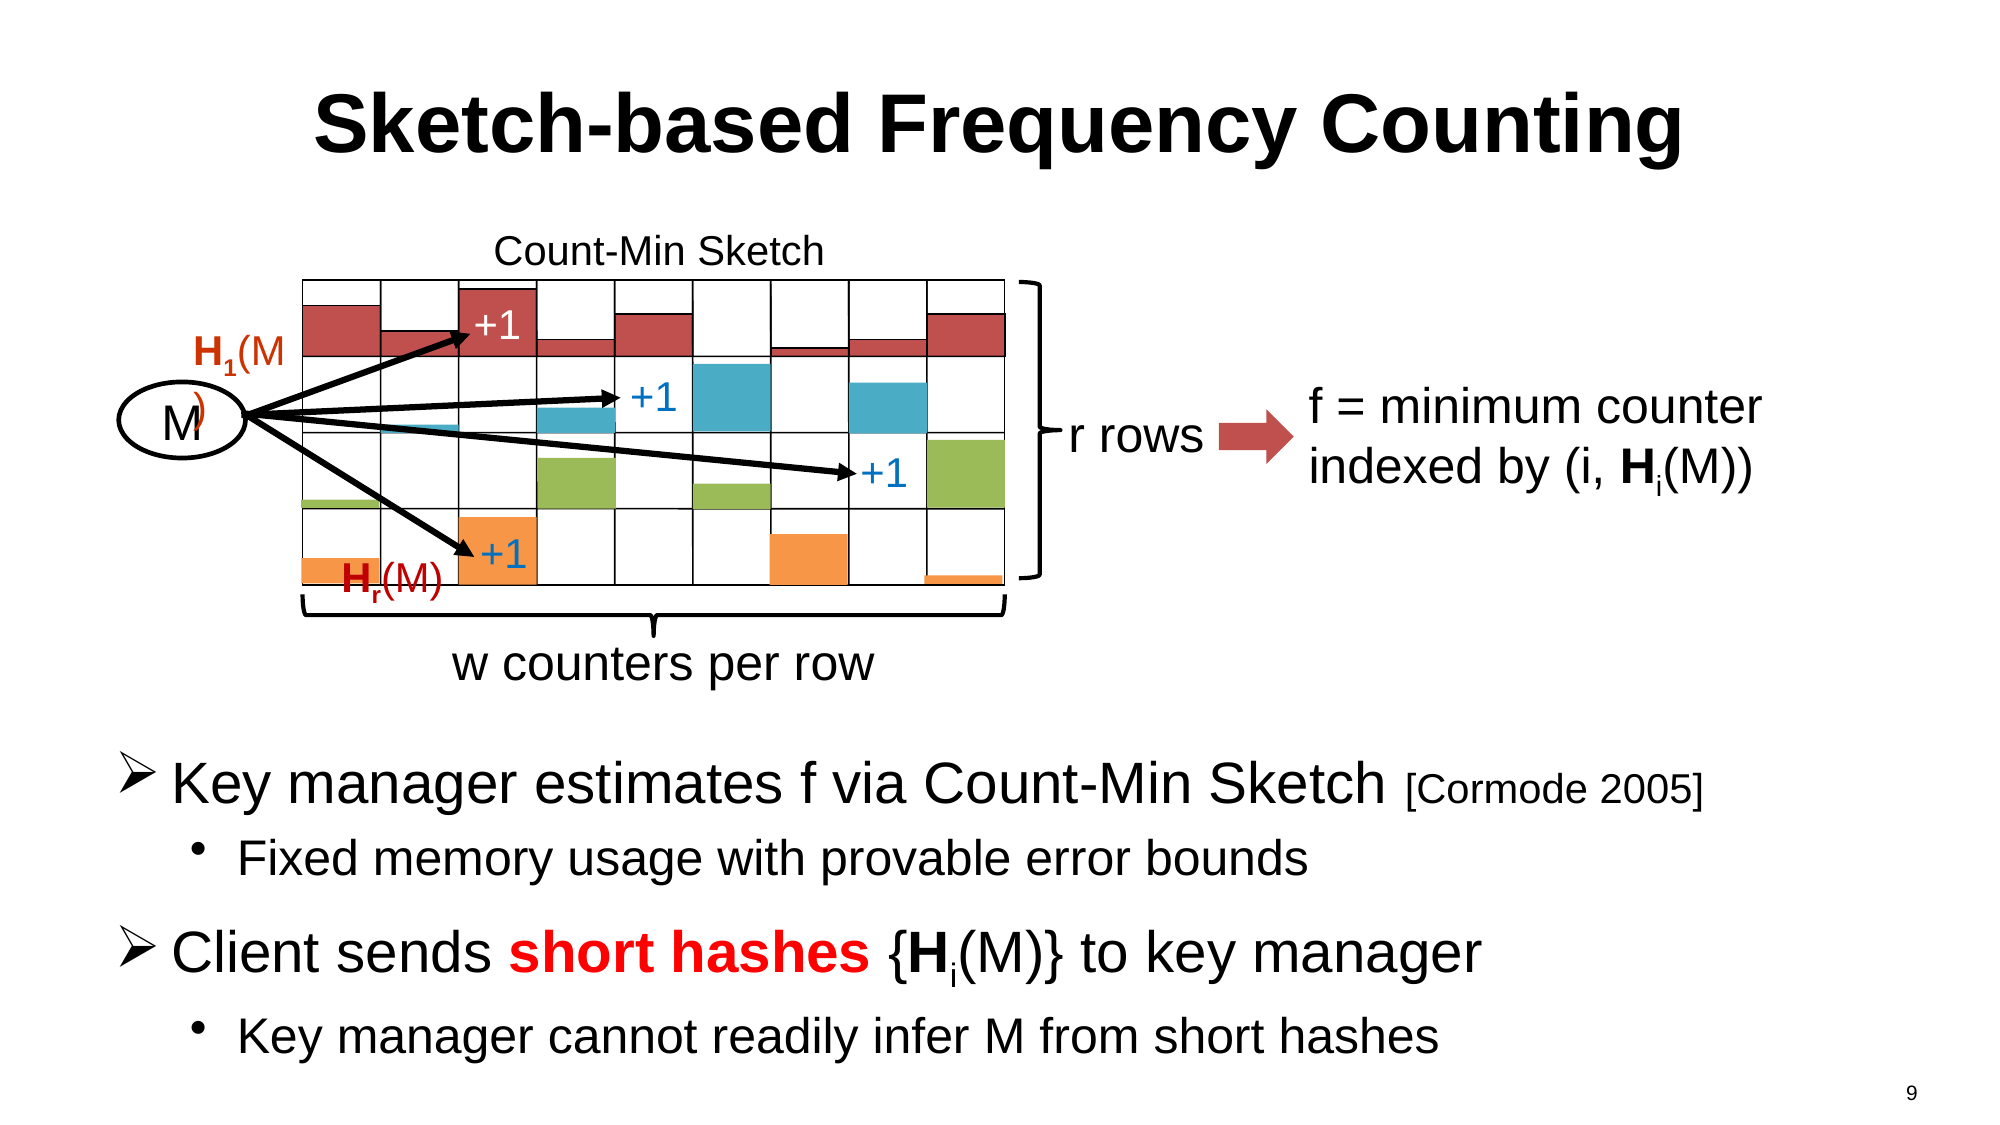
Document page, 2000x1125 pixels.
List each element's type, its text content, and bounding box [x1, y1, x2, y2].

list Key manager estimates f via Count-Min Sketch [Cormode 2005] Fixed memory usage with provable error bounds Client sends short hashes {Hi(M)} to key manager Key manager cannot readily infer M from short hashes [99, 737, 1900, 1023]
title Sketch-based Frequency Counting [99, 24, 1900, 213]
slide_number 9 [1466, 1072, 1933, 1125]
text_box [118, 216, 1882, 700]
